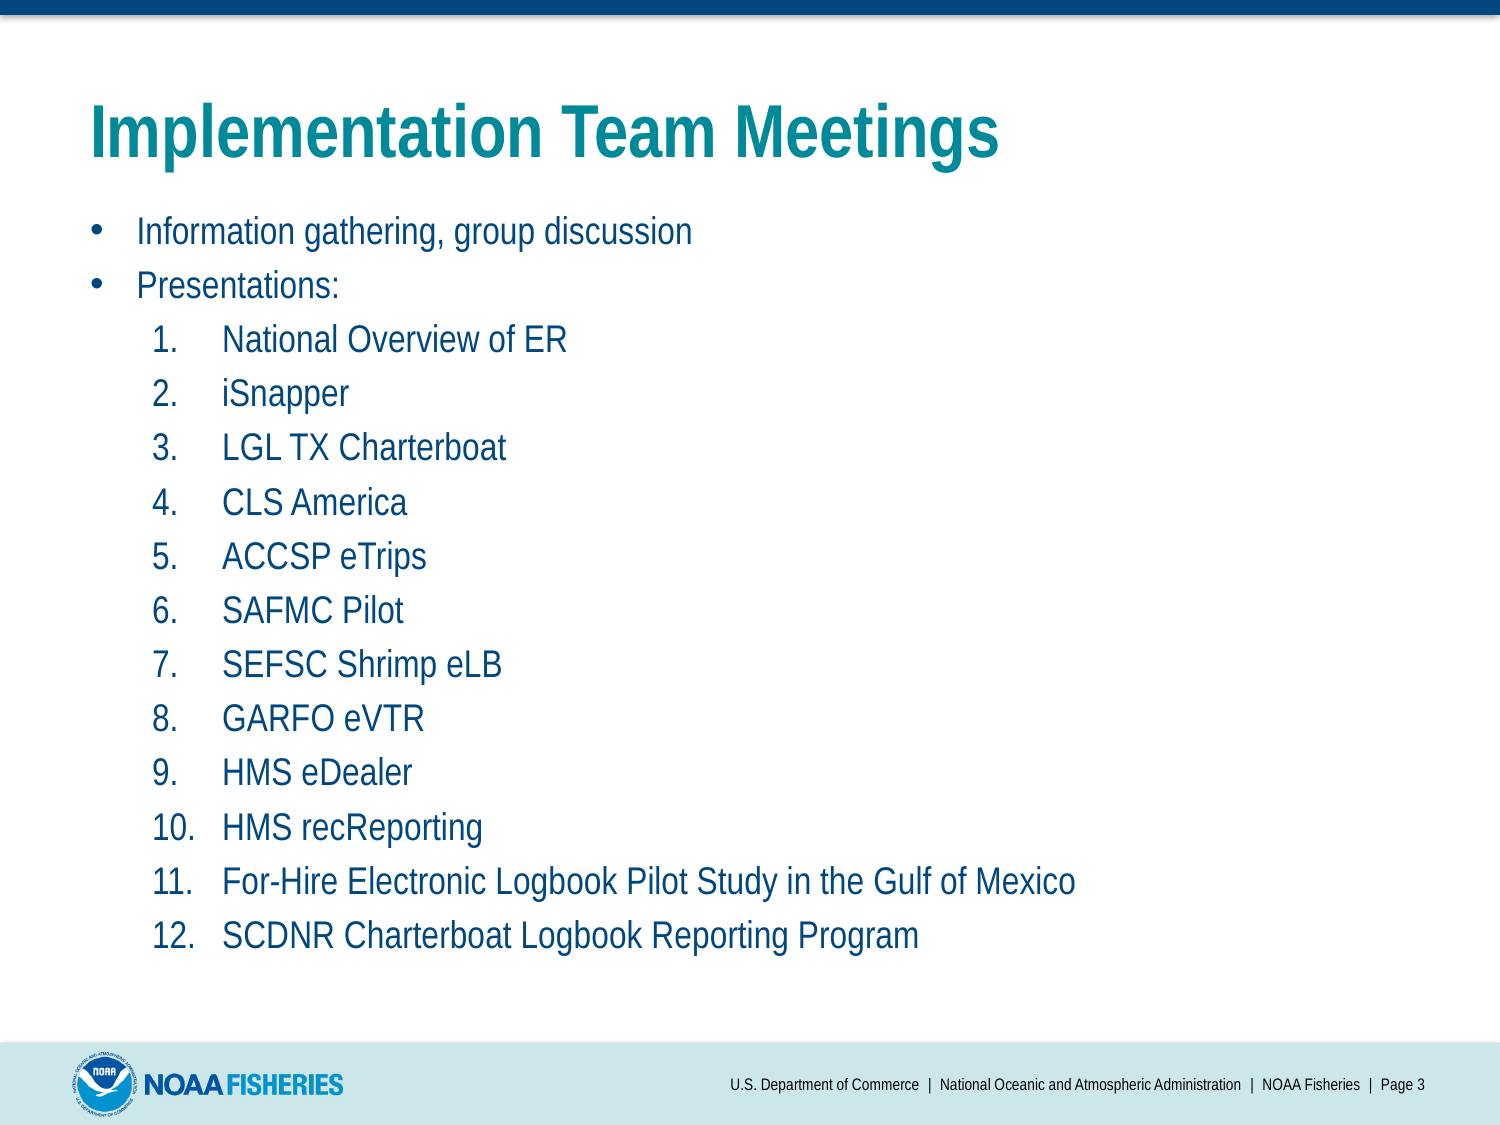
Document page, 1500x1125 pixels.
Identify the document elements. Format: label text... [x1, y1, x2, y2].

slide_number U.S. Department of Commerce | National Oceanic and Atmospheric Administration | NOAA Fisheries | Page 3 [375, 1042, 1425, 1125]
title Implementation Team Meetings [75, 75, 1425, 186]
picture [72, 1052, 343, 1117]
list Information gathering, group discussion Presentations: National Overview of ER iSnapper LGL TX Charterboat CLS America ACCSP eTrips SAFMC Pilot SEFSC Shrimp eLB GARFO eVTR HMS eDealer HMS recReporting For-Hire Electronic Logbook Pilot Study in the Gulf of Mexico SCDNR Charterboat Logbook Reporting Program [75, 198, 1425, 975]
picture [335, 1078, 343, 1085]
